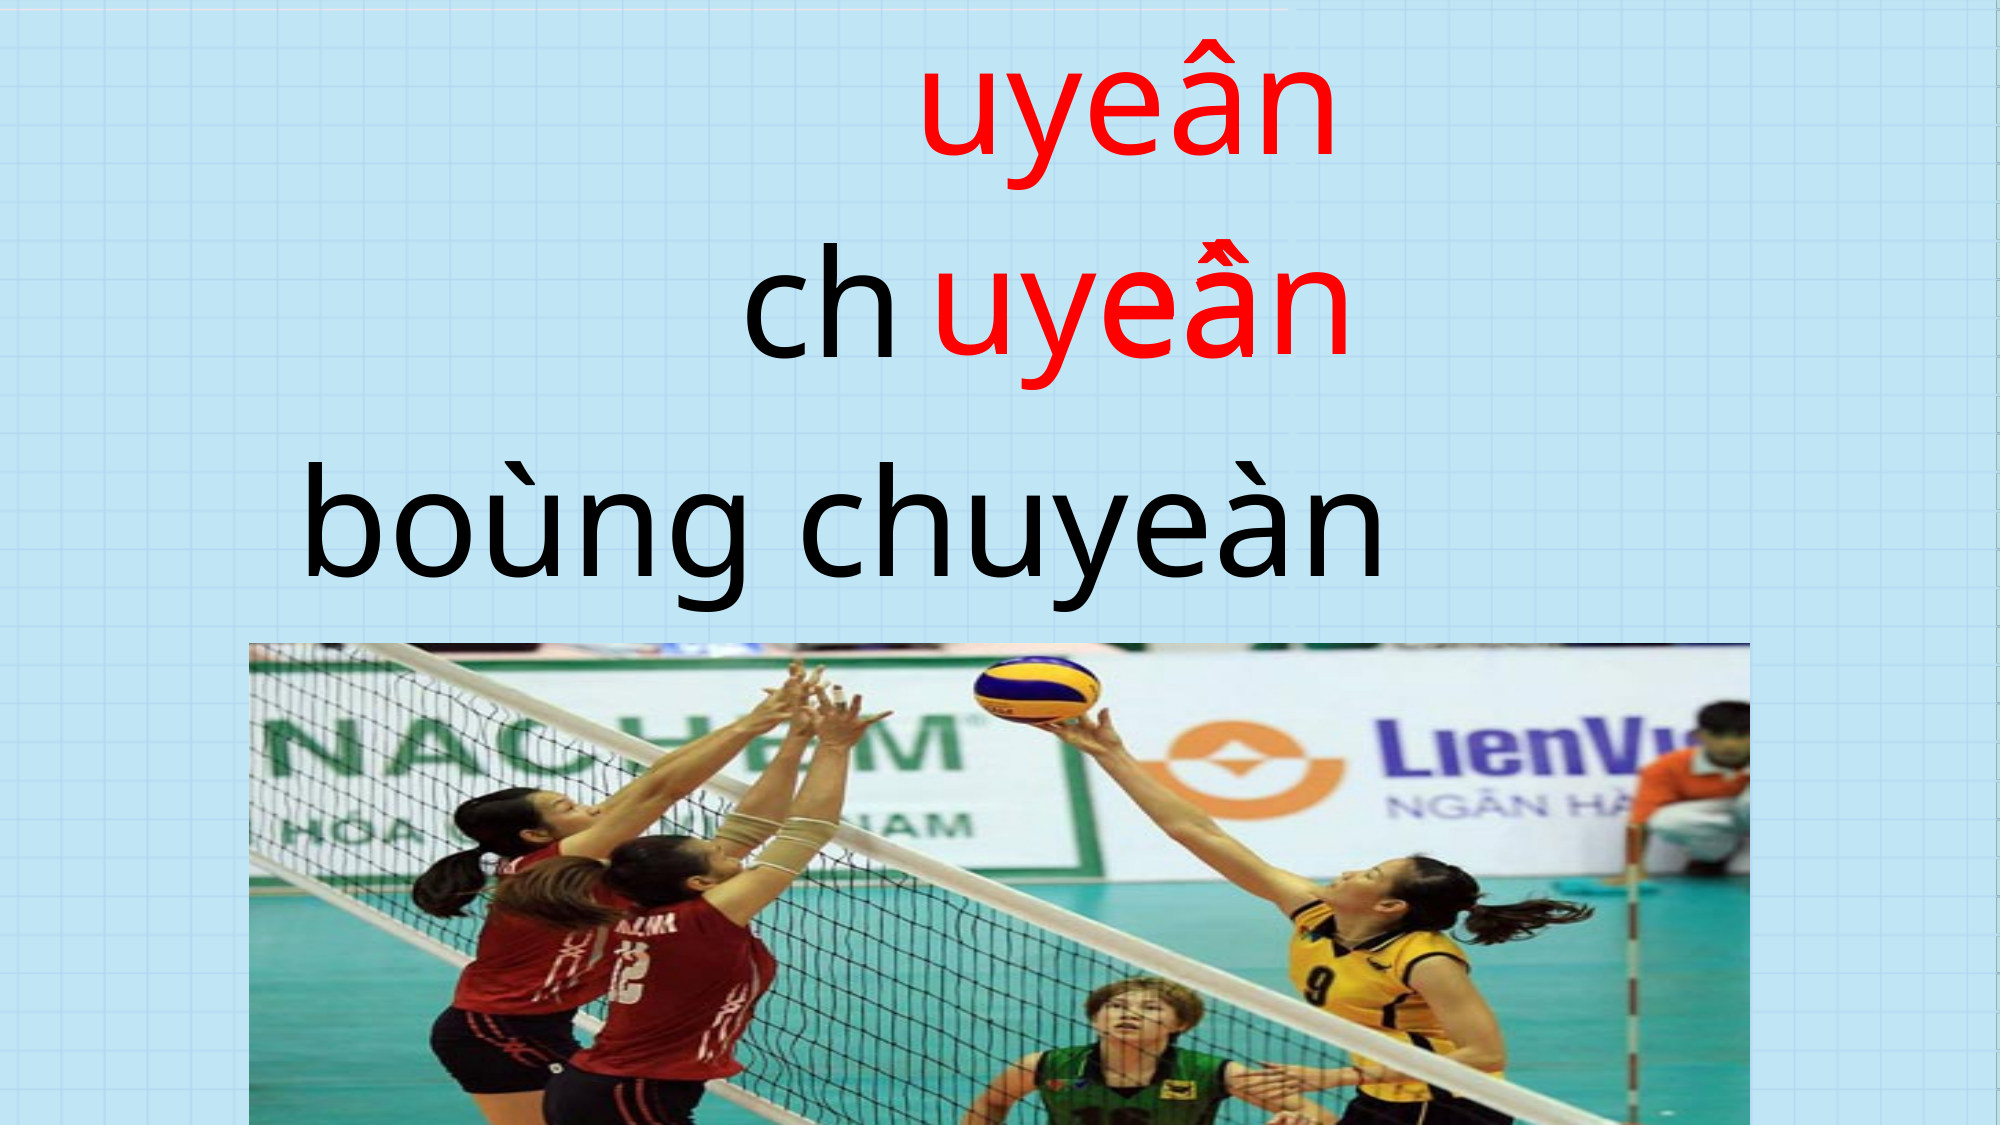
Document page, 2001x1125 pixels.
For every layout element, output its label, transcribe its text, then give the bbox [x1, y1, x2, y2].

picture [0, 0, 2000, 1125]
text_box eà [1081, 199, 1280, 395]
list uyeân [918, 200, 1782, 847]
text_box ch [725, 199, 1069, 395]
text_box boùng chuyeàn [281, 418, 1719, 614]
title uyeân [650, 0, 1609, 197]
